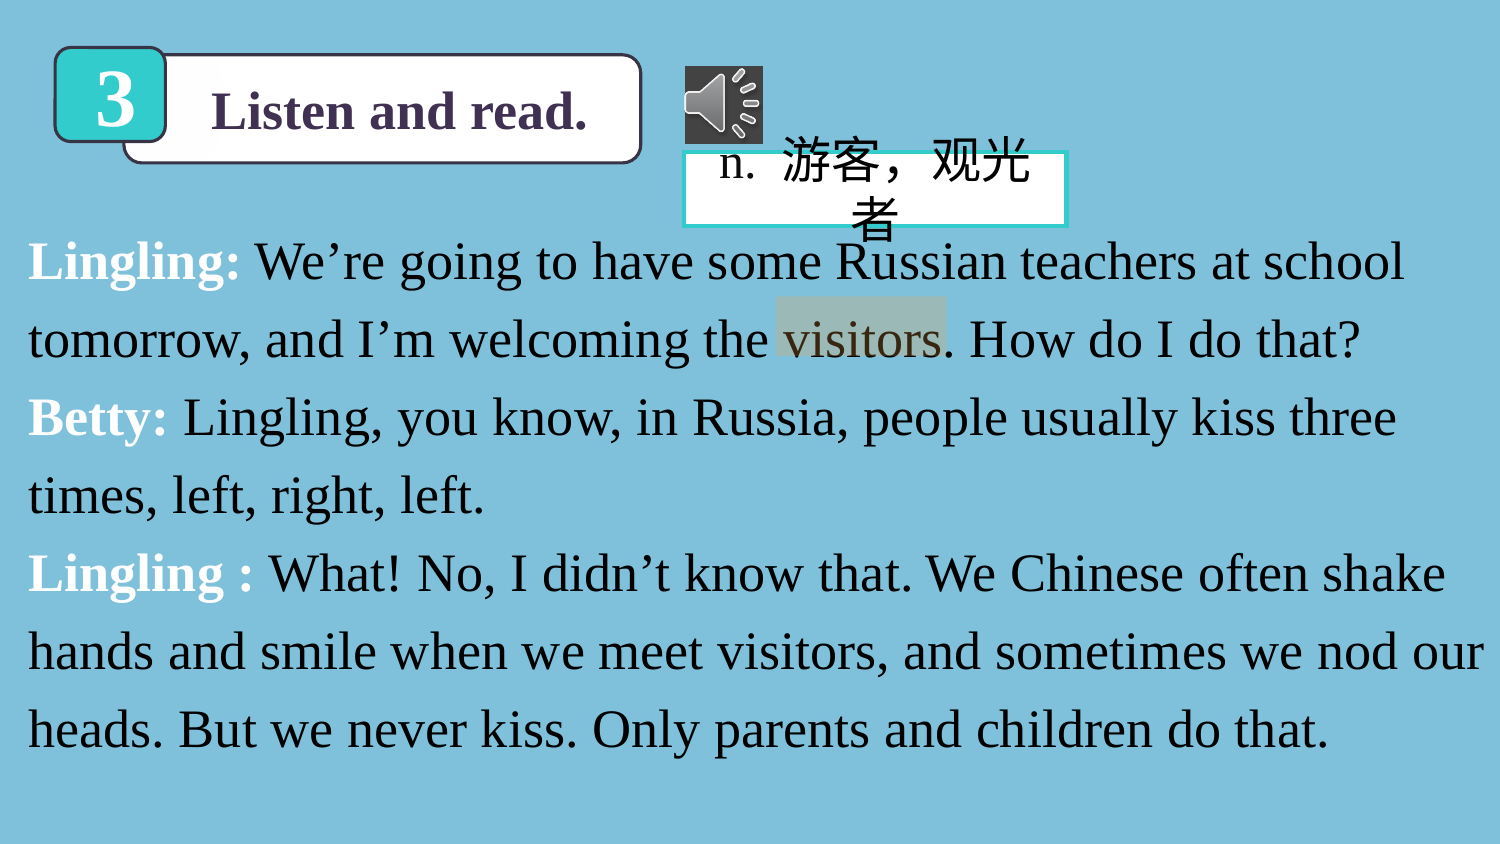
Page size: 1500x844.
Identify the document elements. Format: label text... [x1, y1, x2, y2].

text_box Listen and read. [196, 68, 309, 149]
text_box [125, 54, 309, 163]
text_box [54, 36, 178, 153]
text_box Lingling: We’re going to have some Russian teachers at school tomorrow, and I’m welcoming the visitors. How do I do that? Betty: Lingling, you know, in Russia, people usually kiss three times, left, right, left. Lingling : What! No, I didn’t know that. We Chinese often shake hands and smile when we meet visitors, and sometimes we nod our heads. But we never kiss. Only parents and children do that. [1084, 204, 1500, 766]
picture [309, 0, 1084, 844]
text_box Lingling: We’re going to have some Russian teachers at school tomorrow, and I’m welcoming the visitors. How do I do that? Betty: Lingling, you know, in Russia, people usually kiss three times, left, right, left. Lingling : What! No, I didn’t know that. We Chinese often shake hands and smile when we meet visitors, and sometimes we nod our heads. But we never kiss. Only parents and children do that. [13, 204, 309, 766]
